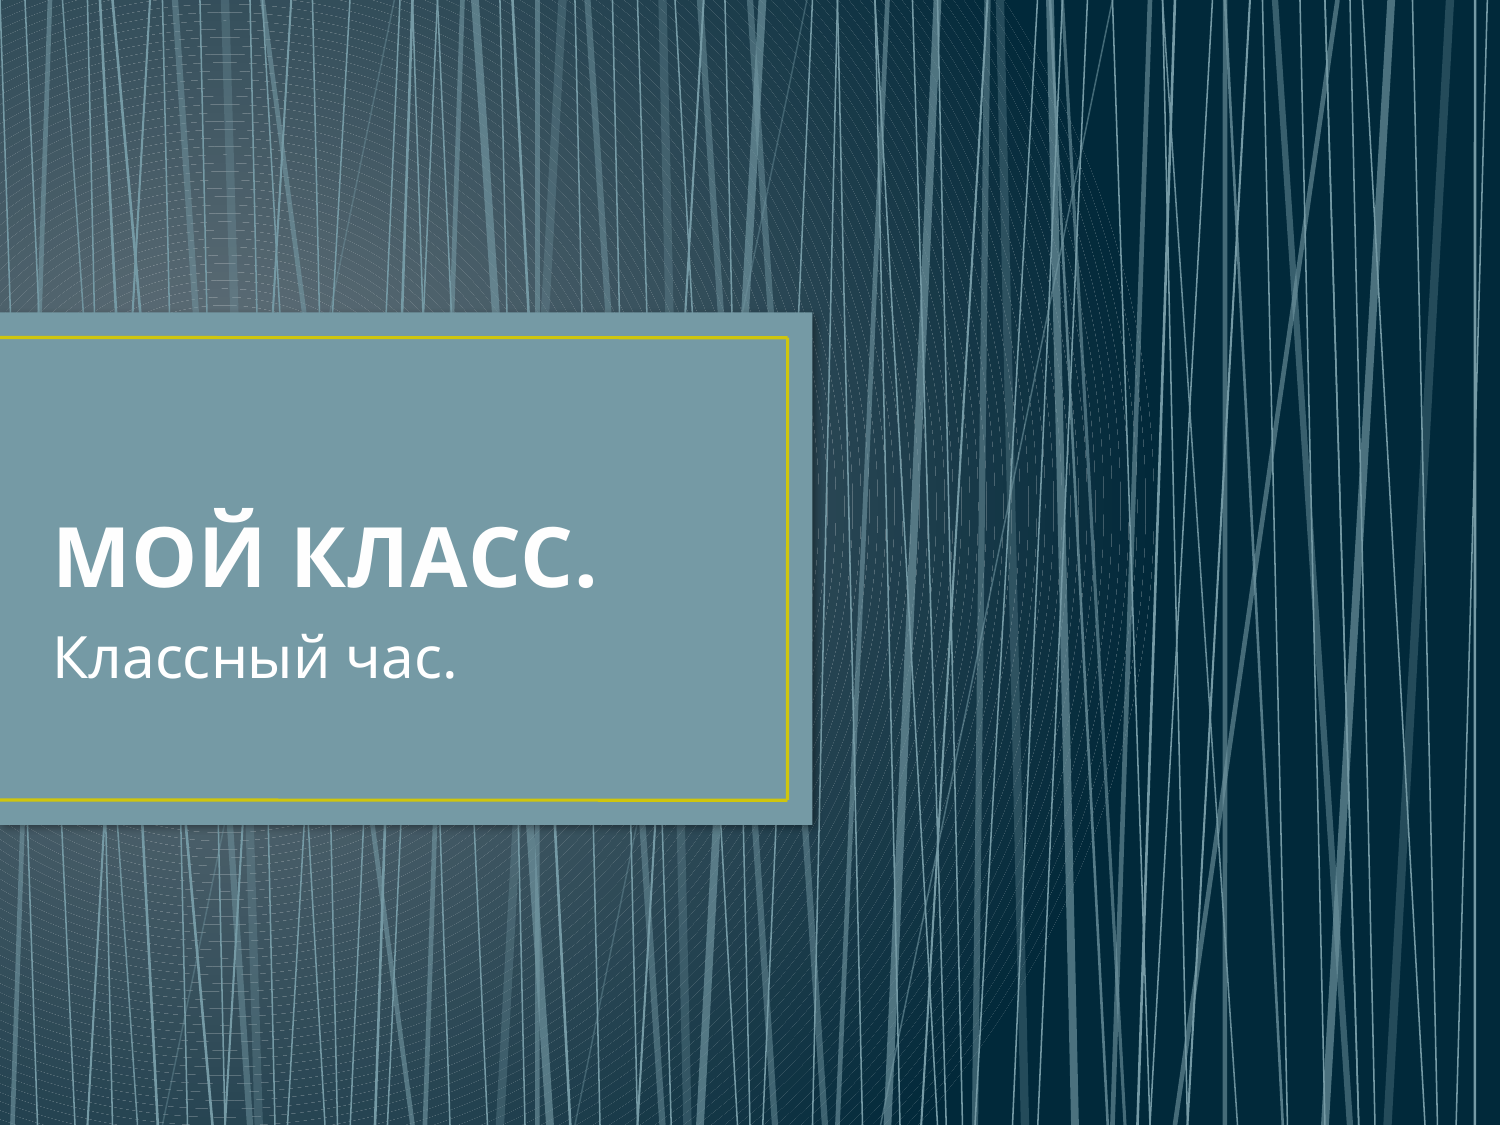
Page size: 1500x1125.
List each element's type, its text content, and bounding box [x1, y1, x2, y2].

subtitle Классный час. [37, 612, 763, 788]
title МОЙ КЛАСС. [37, 349, 680, 612]
